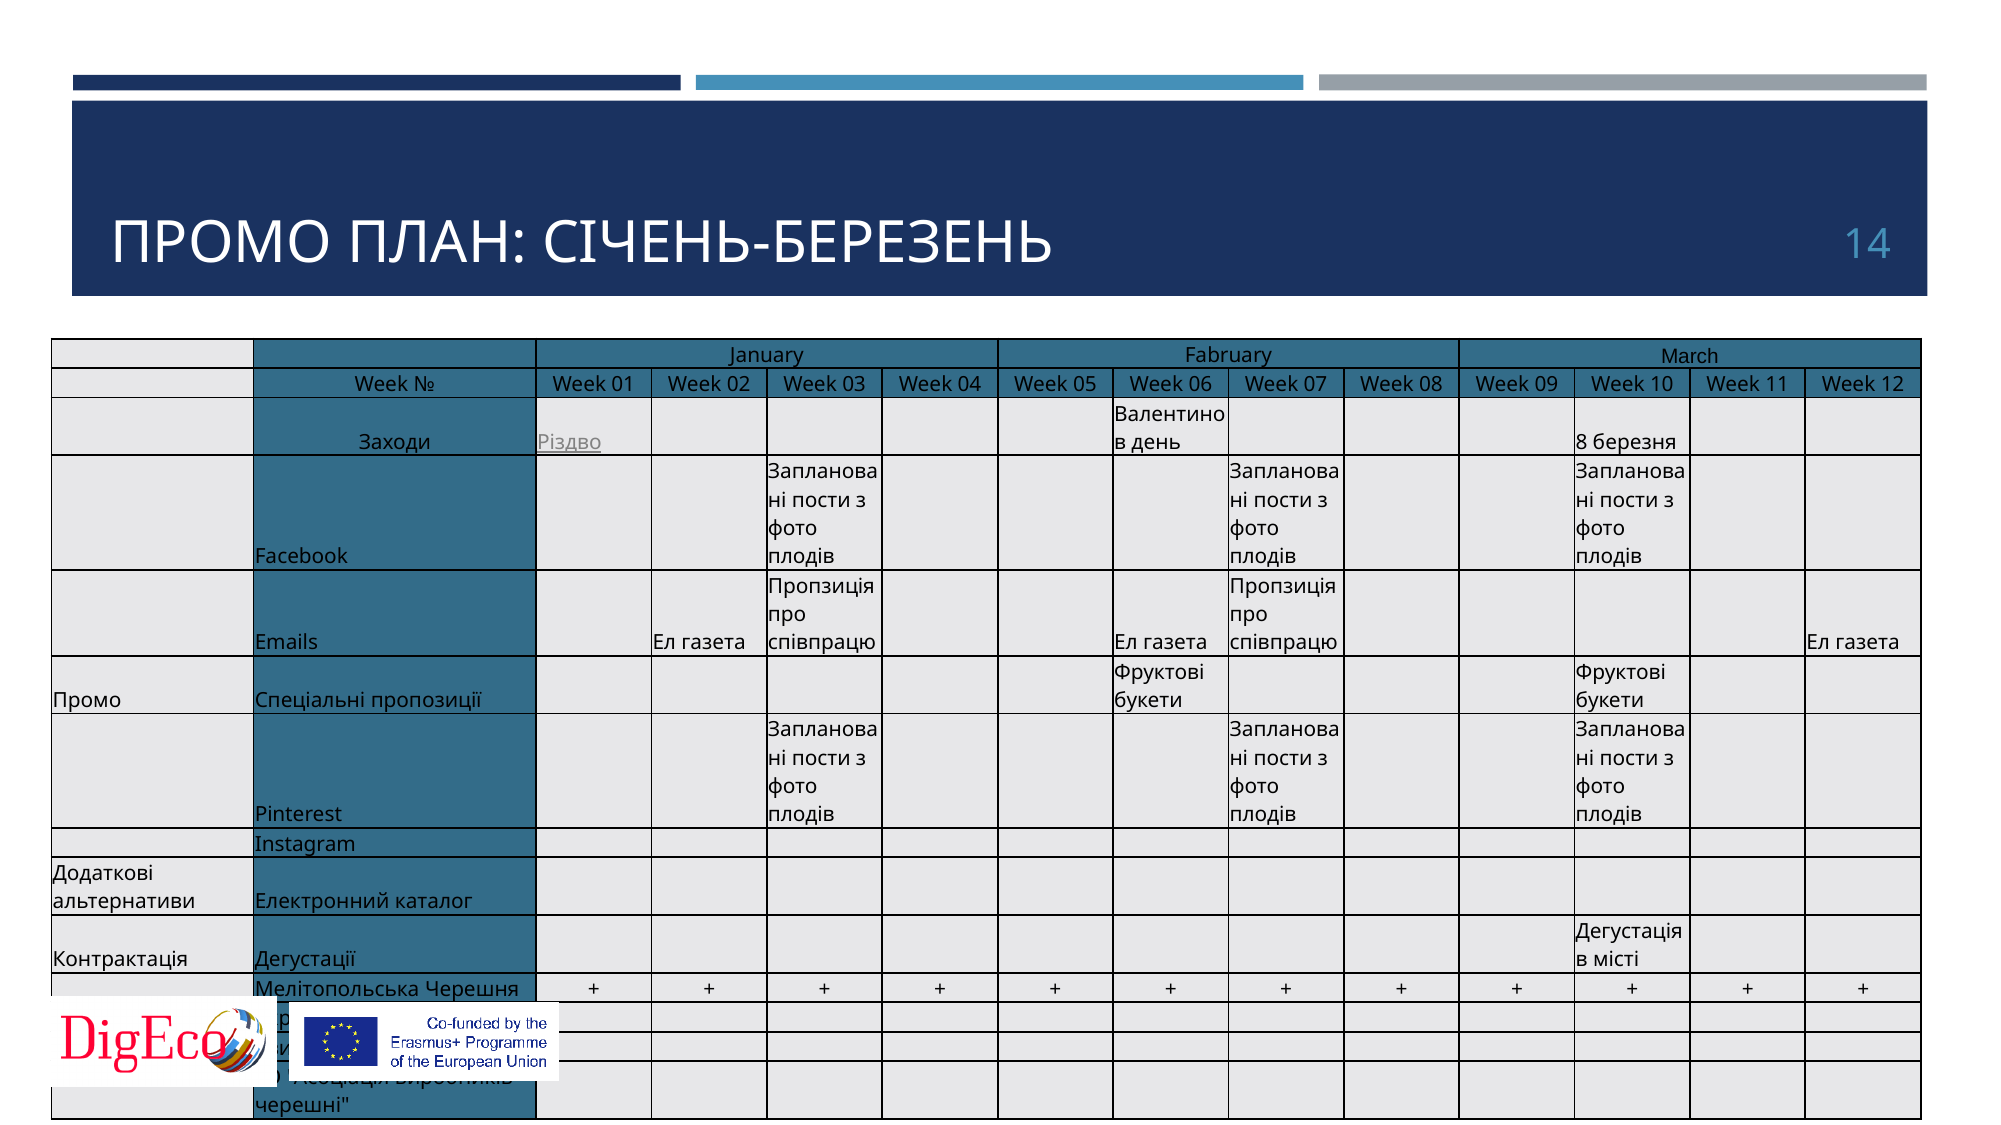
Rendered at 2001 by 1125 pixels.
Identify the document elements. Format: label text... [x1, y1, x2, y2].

table_cell Дегустація в місті [1575, 916, 1689, 972]
table_cell [652, 1033, 766, 1060]
table_cell Заплановані пости з фото плодів [1229, 456, 1343, 569]
table_cell [883, 829, 997, 856]
table_cell [1229, 1033, 1343, 1060]
table_cell Facebook [254, 456, 535, 569]
table_cell [1114, 1003, 1228, 1031]
table_cell Заплановані пости з фото плодів [1575, 714, 1689, 827]
table_header Fabruary [999, 340, 1458, 367]
table_cell [1691, 916, 1804, 972]
table_cell [1575, 858, 1689, 914]
table_cell [652, 456, 766, 569]
table_cell [1229, 1003, 1343, 1031]
table_cell + [1460, 974, 1574, 1001]
table_cell [652, 1062, 766, 1118]
table_cell [883, 1033, 997, 1060]
table_cell [1691, 1033, 1804, 1060]
table_header [52, 340, 253, 367]
table_cell + [883, 974, 997, 1001]
table_header March [1460, 340, 1920, 367]
table_cell [537, 829, 651, 856]
table_cell [768, 829, 881, 856]
table_cell + [999, 974, 1112, 1001]
table_cell Валентинов день [1114, 398, 1228, 454]
table_cell [768, 657, 881, 713]
table_cell 8 березня [1575, 398, 1689, 454]
table_cell [652, 916, 766, 972]
table_cell [768, 1062, 881, 1118]
table_cell Дегустації [254, 916, 535, 972]
table_cell [537, 858, 651, 914]
table_cell [537, 657, 651, 713]
table_cell [1460, 1062, 1574, 1118]
table_cell [883, 714, 997, 827]
table_cell [1460, 858, 1574, 914]
table_cell [1691, 657, 1804, 713]
table_cell Week 06 [1114, 369, 1228, 397]
table_cell Пропзиція про співпрацю [768, 571, 881, 655]
table_cell [1460, 398, 1574, 454]
table_cell [1460, 714, 1574, 827]
table_cell [768, 398, 881, 454]
table_cell [1691, 571, 1804, 655]
table_cell [1460, 1033, 1574, 1060]
table_cell Заплановані пости з фото плодів [768, 714, 881, 827]
table_cell + [1114, 974, 1228, 1001]
table_cell Week 07 [1229, 369, 1343, 397]
table_cell [1114, 1062, 1228, 1118]
table_cell [1460, 657, 1574, 713]
table_cell Week 11 [1691, 369, 1804, 397]
table_cell [999, 1062, 1112, 1118]
table_cell Week 01 [537, 369, 651, 397]
table_cell Заплановані пости з фото плодів [1575, 456, 1689, 569]
table_cell [652, 858, 766, 914]
table_cell Week 10 [1575, 369, 1689, 397]
table_cell [1691, 829, 1804, 856]
table_cell [1345, 1062, 1458, 1118]
table_cell [652, 657, 766, 713]
table_cell Заходи [254, 398, 535, 454]
table_cell [883, 571, 997, 655]
table_cell [768, 916, 881, 972]
table_cell Різдво [537, 398, 651, 454]
table_cell [562, 1003, 651, 1031]
table_cell [52, 398, 253, 454]
table_cell Instagram [254, 829, 535, 856]
table_cell [1229, 657, 1343, 713]
table_cell [1345, 714, 1458, 827]
table_cell [1345, 398, 1458, 454]
table_cell [1345, 1003, 1458, 1031]
table_cell [1345, 657, 1458, 713]
table_cell [883, 456, 997, 569]
table_cell [999, 657, 1112, 713]
table_cell Week 02 [652, 369, 766, 397]
table_cell [883, 1062, 997, 1118]
table_cell [652, 714, 766, 827]
table_cell [999, 916, 1112, 972]
table_cell [1806, 657, 1920, 713]
table_cell Заплановані пости з фото плодів [768, 456, 881, 569]
table_cell [1114, 858, 1228, 914]
table_cell [1575, 571, 1689, 655]
table_cell [1806, 1003, 1920, 1031]
table_cell Week 12 [1806, 369, 1920, 397]
table_cell [537, 1062, 651, 1118]
table_cell Week № [254, 369, 535, 397]
table_cell [1229, 858, 1343, 914]
table_cell [1345, 829, 1458, 856]
table_cell [1575, 1033, 1689, 1060]
table_cell Week 08 [1345, 369, 1458, 397]
table_cell [652, 829, 766, 856]
table_cell Спеціальні пропозиції [254, 657, 535, 713]
table_cell ГО "Асоціація виробників черешні" [254, 1062, 535, 1118]
table_cell [537, 456, 651, 569]
table_cell [999, 829, 1112, 856]
table_cell [1345, 916, 1458, 972]
table_cell [1345, 456, 1458, 569]
table_cell Ел газета [652, 571, 766, 655]
table_cell [52, 571, 253, 655]
table_cell [1575, 1062, 1689, 1118]
table_cell [1806, 858, 1920, 914]
table_cell Ел газета [1114, 571, 1228, 655]
table_cell [1460, 829, 1574, 856]
table_cell + [1806, 974, 1920, 1001]
table_cell [999, 1033, 1112, 1060]
table_cell [1460, 456, 1574, 569]
table_cell [883, 657, 997, 713]
table_cell [1691, 1062, 1804, 1118]
table_cell Додаткові альтернативи [52, 858, 253, 914]
table_cell Електронний каталог [254, 858, 535, 914]
table_cell [999, 398, 1112, 454]
table_cell [1806, 1033, 1920, 1060]
table_cell [1345, 571, 1458, 655]
table_cell [1691, 456, 1804, 569]
table_header [254, 340, 535, 367]
table_cell [1114, 916, 1228, 972]
table_cell [652, 1003, 766, 1031]
table_cell Week 09 [1460, 369, 1574, 397]
table_cell Фруктові букети [1575, 657, 1689, 713]
table_cell [999, 571, 1112, 655]
table_cell [999, 456, 1112, 569]
table_cell [1345, 858, 1458, 914]
table_cell + [1229, 974, 1343, 1001]
table_cell Контрактація [52, 916, 253, 972]
table_cell Промо [52, 657, 253, 713]
table_cell [1806, 456, 1920, 569]
table_cell Week 04 [883, 369, 997, 397]
table_cell Ел газета [1806, 571, 1920, 655]
table_cell [1806, 714, 1920, 827]
slide_number 14 [1733, 212, 1907, 272]
table_cell [999, 1003, 1112, 1031]
table_cell [52, 829, 253, 856]
table_cell [768, 858, 881, 914]
table_cell [1691, 714, 1804, 827]
table_cell [883, 858, 997, 914]
table_cell [768, 1033, 881, 1060]
table_cell [537, 916, 651, 972]
table_cell [1114, 456, 1228, 569]
table_cell Укрфрут [281, 1003, 287, 1031]
table_cell [1575, 829, 1689, 856]
table_cell [1229, 916, 1343, 972]
table_cell Пропзиція про співпрацю [1229, 571, 1343, 655]
table_cell [768, 1003, 881, 1031]
table_cell [52, 974, 253, 995]
table_cell [883, 398, 997, 454]
table_cell [652, 398, 766, 454]
table_cell [999, 858, 1112, 914]
table_cell Pinterest [254, 714, 535, 827]
picture [51, 996, 277, 1087]
table_cell + [1575, 974, 1689, 1001]
table_cell [565, 1033, 651, 1060]
table_cell Фруктові букети [1114, 657, 1228, 713]
table_cell [1691, 398, 1804, 454]
table_cell [1114, 1033, 1228, 1060]
table_cell [52, 369, 253, 397]
table_cell + [768, 974, 881, 1001]
table_cell [1114, 829, 1228, 856]
table_cell [1806, 1062, 1920, 1118]
table_cell [52, 1094, 253, 1118]
table_cell [1229, 1062, 1343, 1118]
table_cell + [1345, 974, 1458, 1001]
table_cell [1691, 858, 1804, 914]
table_cell [52, 714, 253, 827]
table_cell [537, 714, 651, 827]
table_cell Заплановані пости з фото плодів [1229, 714, 1343, 827]
table_cell [1575, 1003, 1689, 1031]
table_cell [1345, 1033, 1458, 1060]
table_cell [537, 571, 651, 655]
table_cell [1460, 571, 1574, 655]
table_cell + [537, 974, 651, 1001]
table_cell Мелітопольська Черешня [254, 974, 535, 1001]
table_cell [1691, 1003, 1804, 1031]
table_cell [999, 714, 1112, 827]
table_cell [1229, 398, 1343, 454]
table_cell [1460, 1003, 1574, 1031]
table_cell Emails [254, 571, 535, 655]
table_cell Week 03 [768, 369, 881, 397]
table_cell [1806, 829, 1920, 856]
table_cell [883, 916, 997, 972]
table_cell [1114, 714, 1228, 827]
table_cell [1460, 916, 1574, 972]
table_cell + [1691, 974, 1804, 1001]
title ПРОМО ПЛАН: СІЧЕНЬ-БЕРЕЗЕНЬ [95, 115, 1905, 282]
picture [289, 1002, 560, 1081]
table_cell [1806, 398, 1920, 454]
table_cell [883, 1003, 997, 1031]
table_cell + [652, 974, 766, 1001]
table_cell Week 05 [999, 369, 1112, 397]
table_cell [52, 456, 253, 569]
table_cell [1229, 829, 1343, 856]
table_header January [537, 340, 997, 367]
table_cell [1806, 916, 1920, 972]
